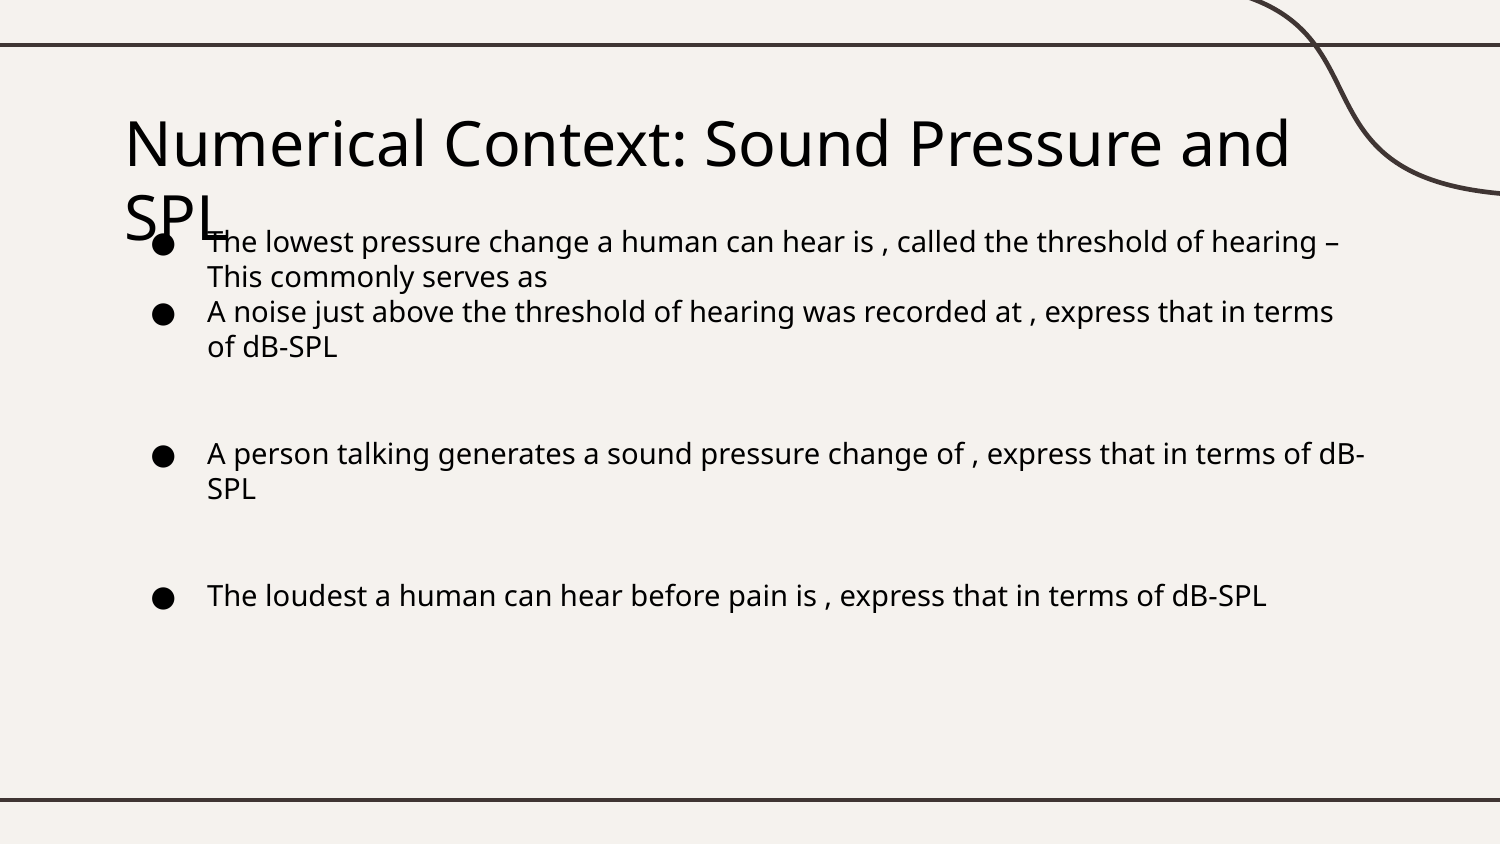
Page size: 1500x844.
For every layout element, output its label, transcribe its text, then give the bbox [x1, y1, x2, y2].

title Numerical Context: Sound Pressure and SPL [109, 88, 1344, 178]
